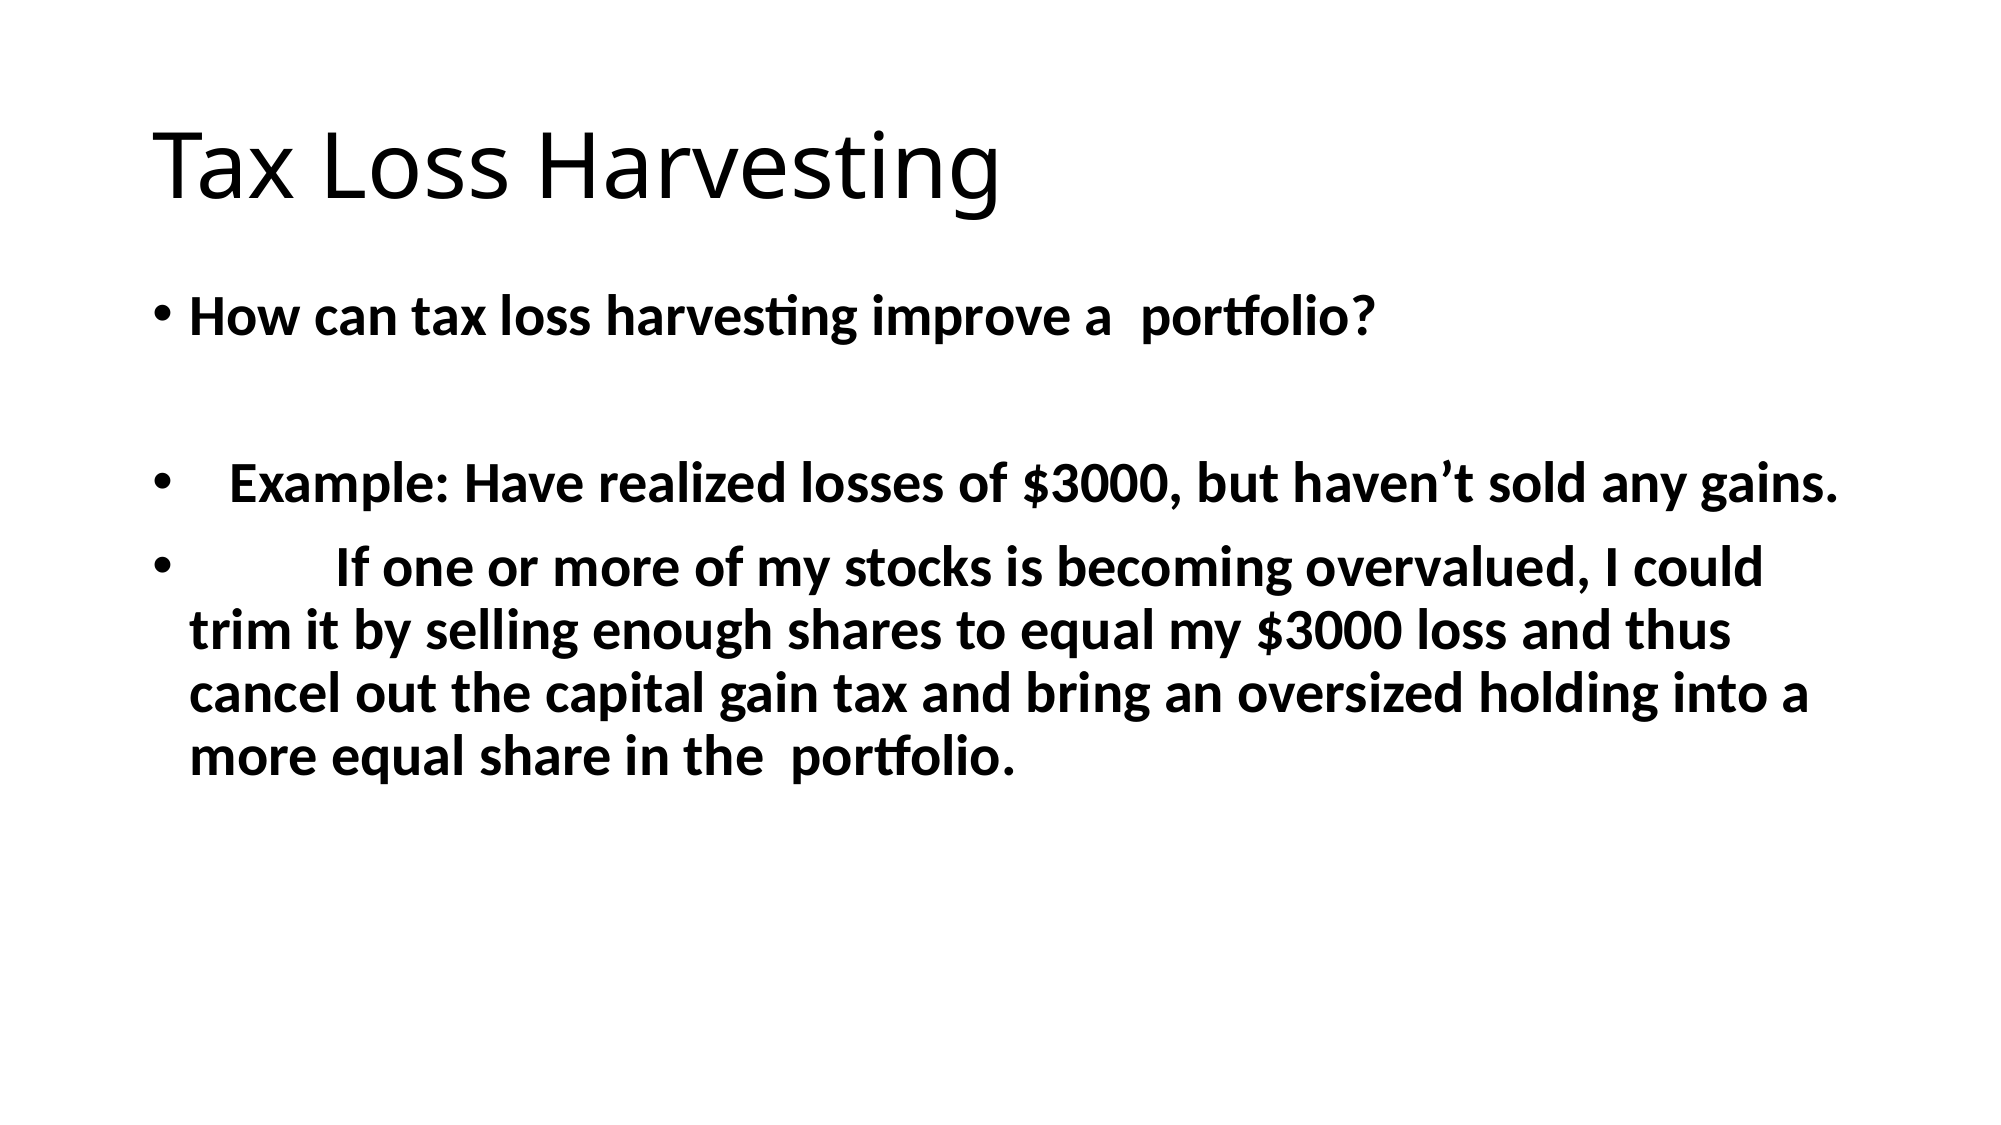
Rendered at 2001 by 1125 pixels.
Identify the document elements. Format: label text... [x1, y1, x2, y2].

title Tax Loss Harvesting [137, 59, 1863, 277]
list How can tax loss harvesting improve a portfolio? Example: Have realized losses of $3000, but haven’t sold any gains. If one or more of my stocks is becoming overvalued, I could trim it by selling enough shares to equal my $3000 loss and thus cancel out the capital gain tax and bring an oversized holding into a more equal share in the portfolio. [137, 277, 1863, 992]
